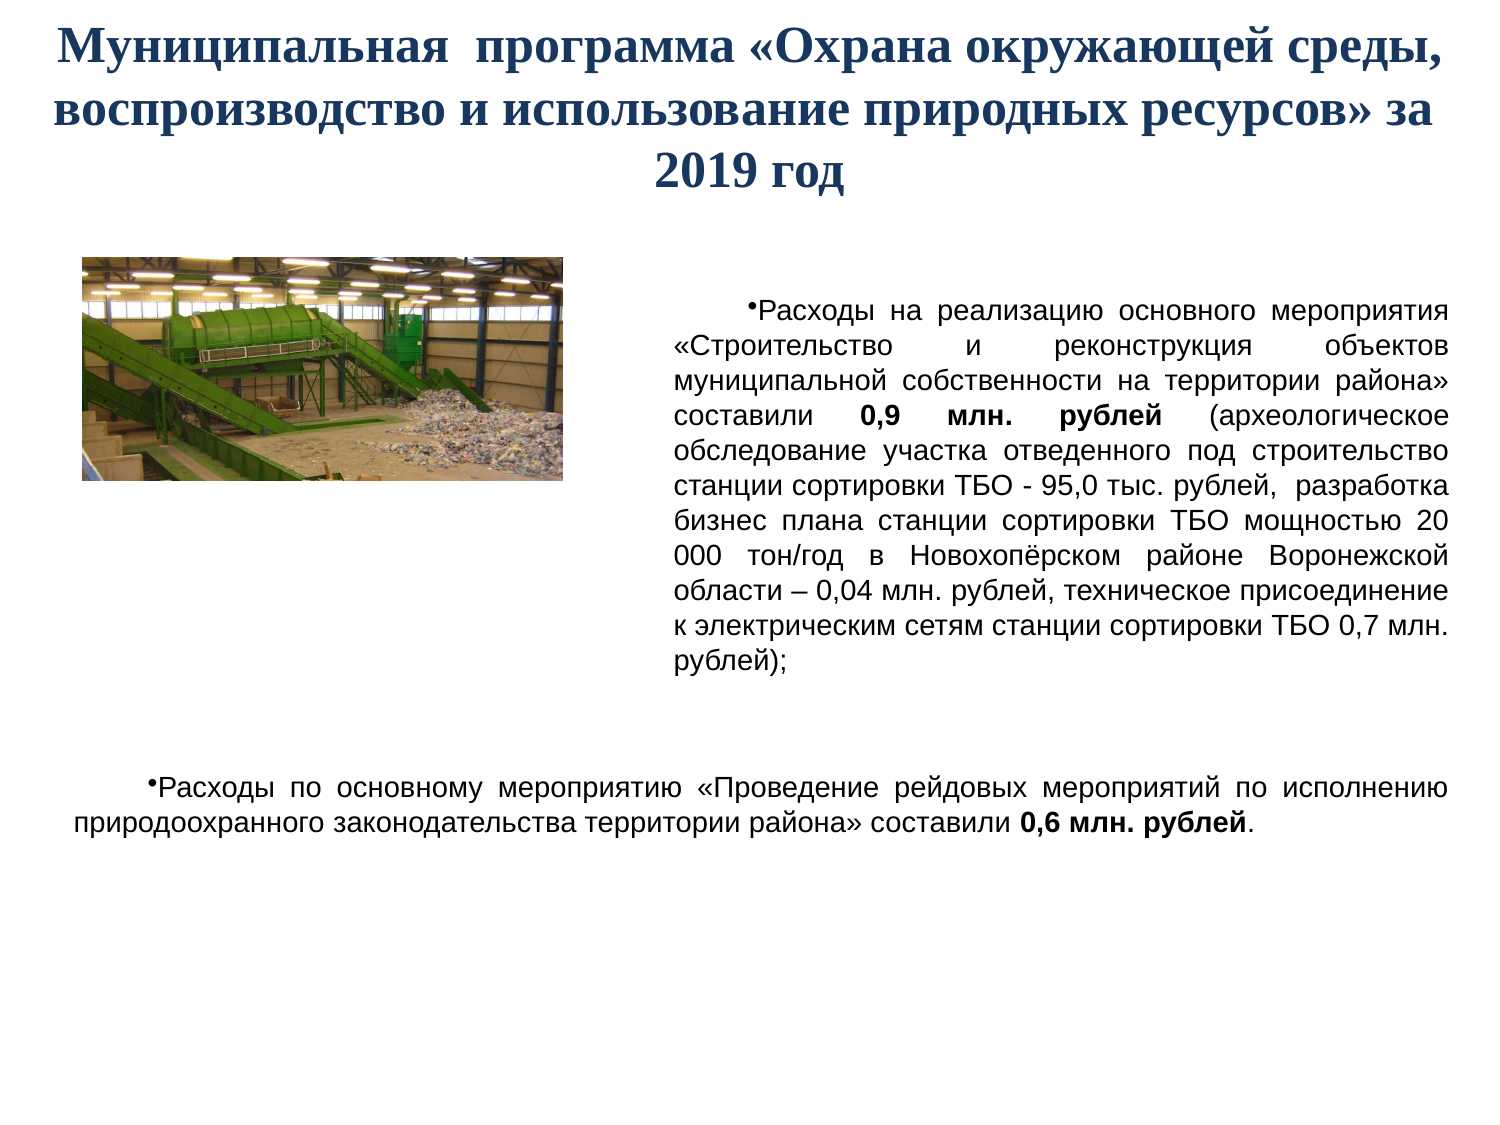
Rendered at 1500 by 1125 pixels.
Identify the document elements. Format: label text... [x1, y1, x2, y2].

text_box Расходы на реализацию основного мероприятия «Строительство и реконструкция объектов муниципальной собственности на территории района» составили 0,9 млн. рублей (археологическое обследование участка отведенного под строительство станции сортировки ТБО - 95,0 тыс. рублей, разработка бизнес плана станции сортировки ТБО мощностью 20 000 тон/год в Новохопёрском районе Воронежской области – 0,04 млн. рублей, техническое присоединение к электрическим сетям станции сортировки ТБО 0,7 млн. рублей); Расходы по основному мероприятию «Проведение рейдовых мероприятий по исполнению природоохранного законодательства территории района» составили 0,6 млн. рублей. [58, 214, 1465, 847]
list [81, 257, 563, 481]
title Муниципальная программа «Охрана окружающей среды, воспроизводство и использование природных ресурсов» за 2019 год [0, 23, 1500, 233]
